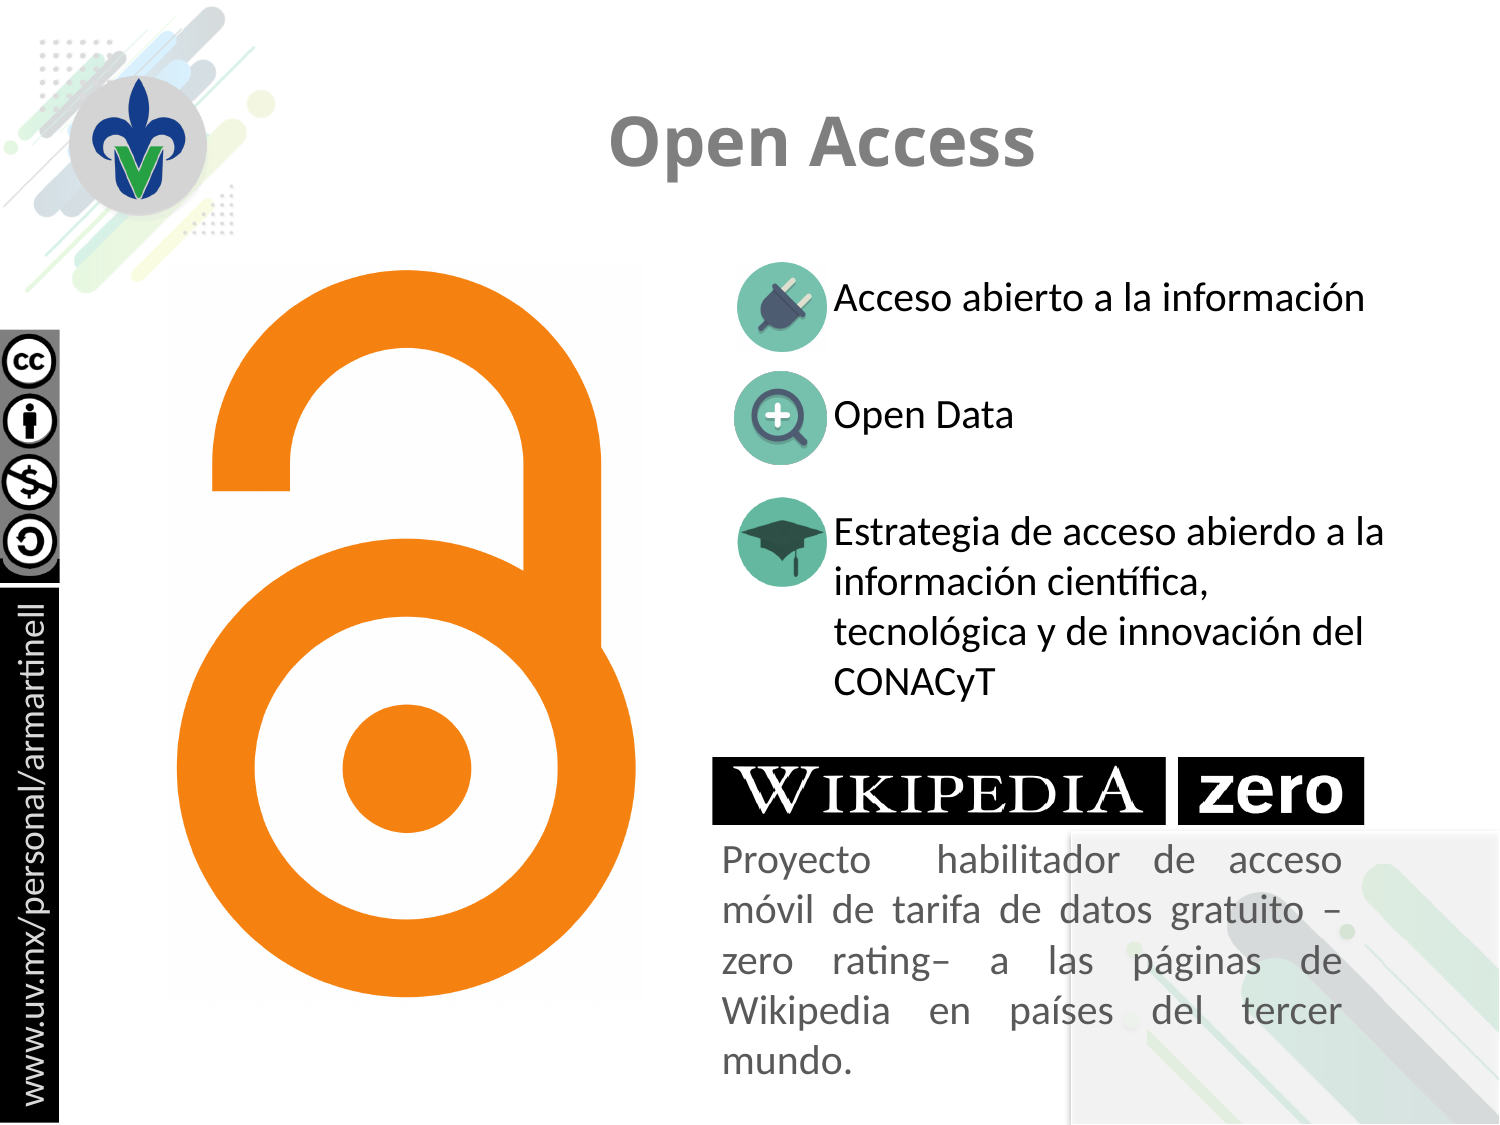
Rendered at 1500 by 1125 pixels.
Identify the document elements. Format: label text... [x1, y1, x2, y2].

picture [737, 497, 828, 588]
title Open Access [219, 45, 1426, 233]
picture [0, 329, 60, 583]
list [74, 262, 738, 1006]
list Acceso abierto a la información Open Data Estrategia de acceso abierdo a la información científica, tecnológica y de innovación del CONACyT [762, 262, 1425, 1005]
picture [57, 78, 219, 206]
text_box Proyecto habilitador de acceso móvil de tarifa de datos gratuito –zero rating– a las páginas de Wikipedia en países del tercer mundo. [706, 832, 1358, 1110]
picture [737, 262, 828, 353]
picture [703, 757, 1377, 825]
text_box [1071, 831, 1500, 1125]
picture [734, 371, 828, 465]
